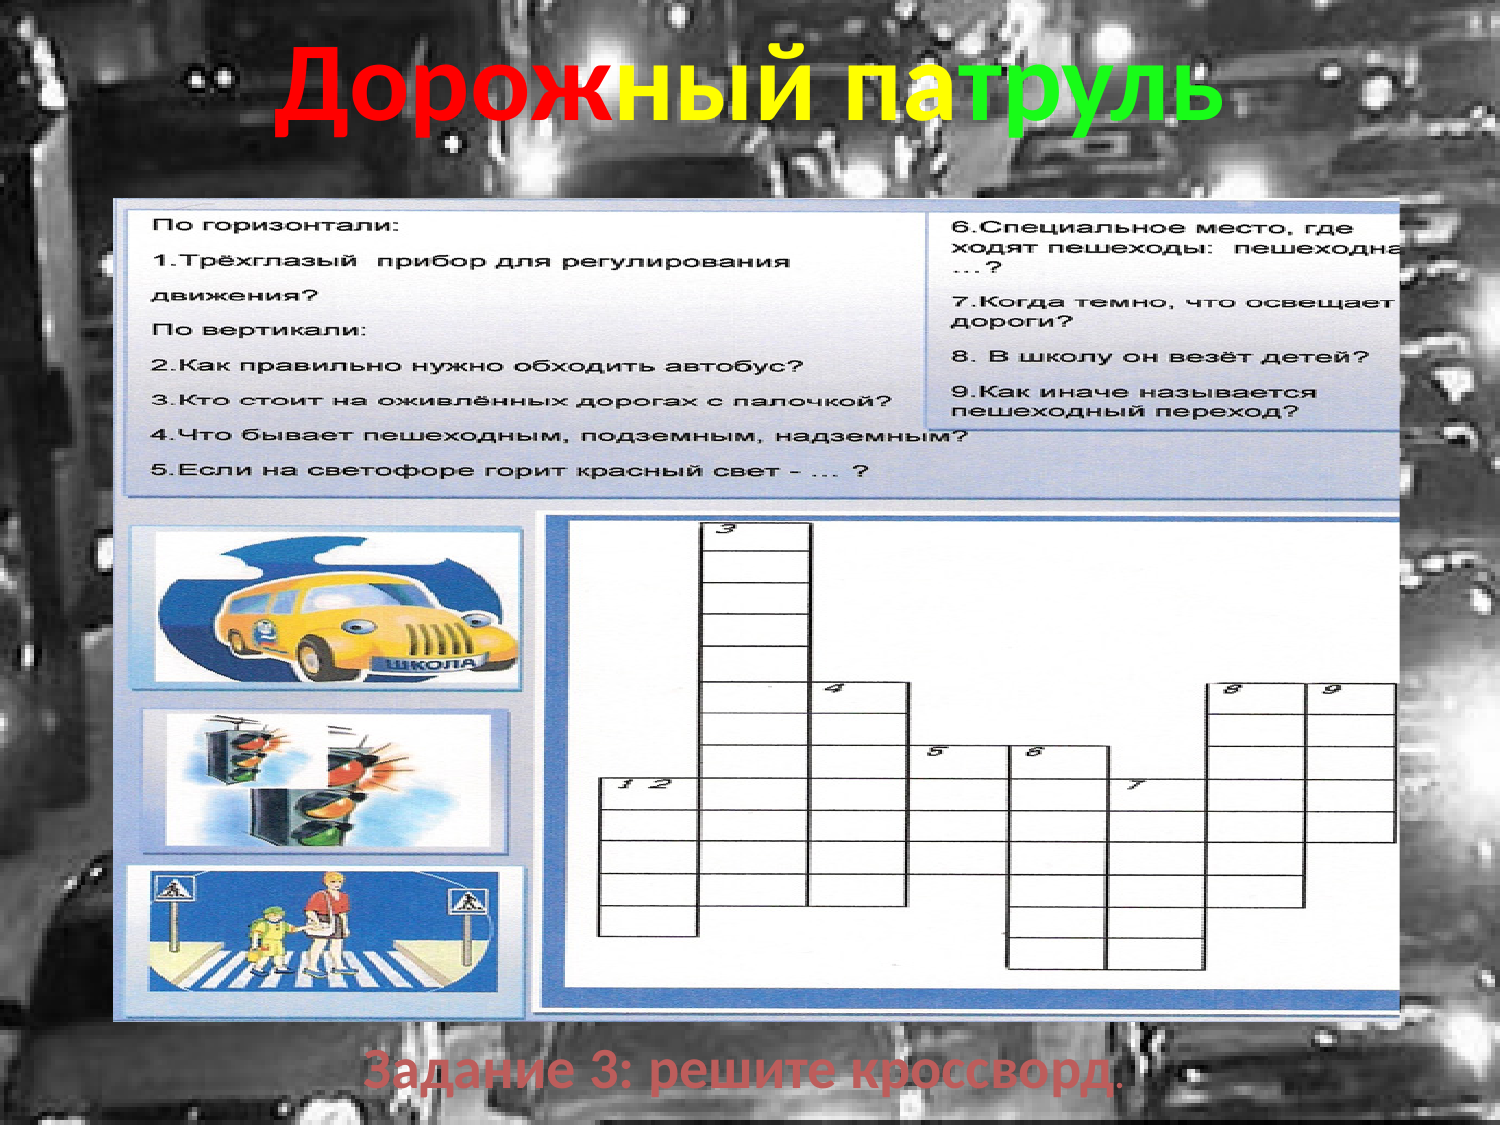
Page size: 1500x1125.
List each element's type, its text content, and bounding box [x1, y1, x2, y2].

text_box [111, 198, 1400, 1048]
text_box Задание 3: решите кроссворд. [112, 1055, 1376, 1108]
list Дорожный патруль [0, 0, 1500, 1125]
